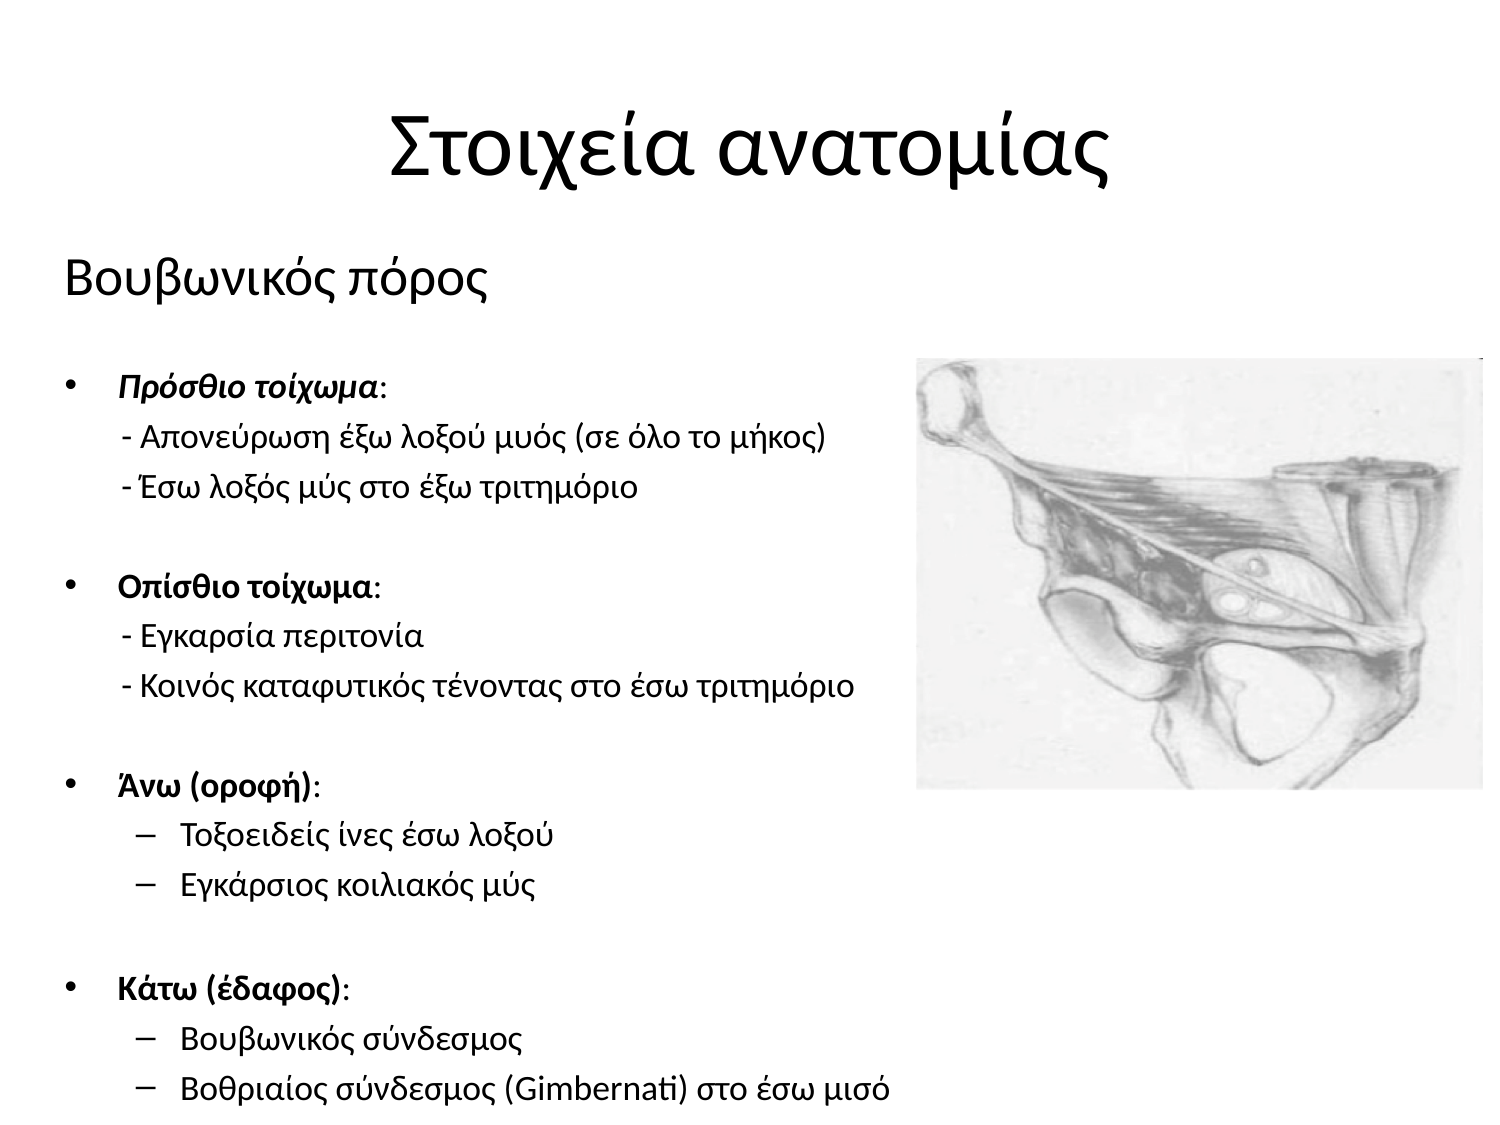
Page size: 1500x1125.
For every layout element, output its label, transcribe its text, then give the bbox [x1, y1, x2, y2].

picture [915, 357, 1483, 791]
list Βουβωνικός πόρος Πρόσθιο τοίχωμα: - Απονεύρωση έξω λοξού μυός (σε όλο το μήκος) - Έσω λοξός μύς στο έξω τριτημόριο Οπίσθιο τοίχωμα: - Εγκαρσία περιτονία - Κοινός καταφυτικός τένοντας στο έσω τριτημόριο Άνω (οροφή): Τοξοειδείς ίνες έσω λοξού Εγκάρσιος κοιλιακός μύς Κάτω (έδαφος): Βουβωνικός σύνδεσμος Βοθριαίος σύνδεσμος (Gimbernati) στο έσω μισό [49, 232, 1400, 1125]
title Στοιχεία ανατομίας [75, 45, 1425, 233]
